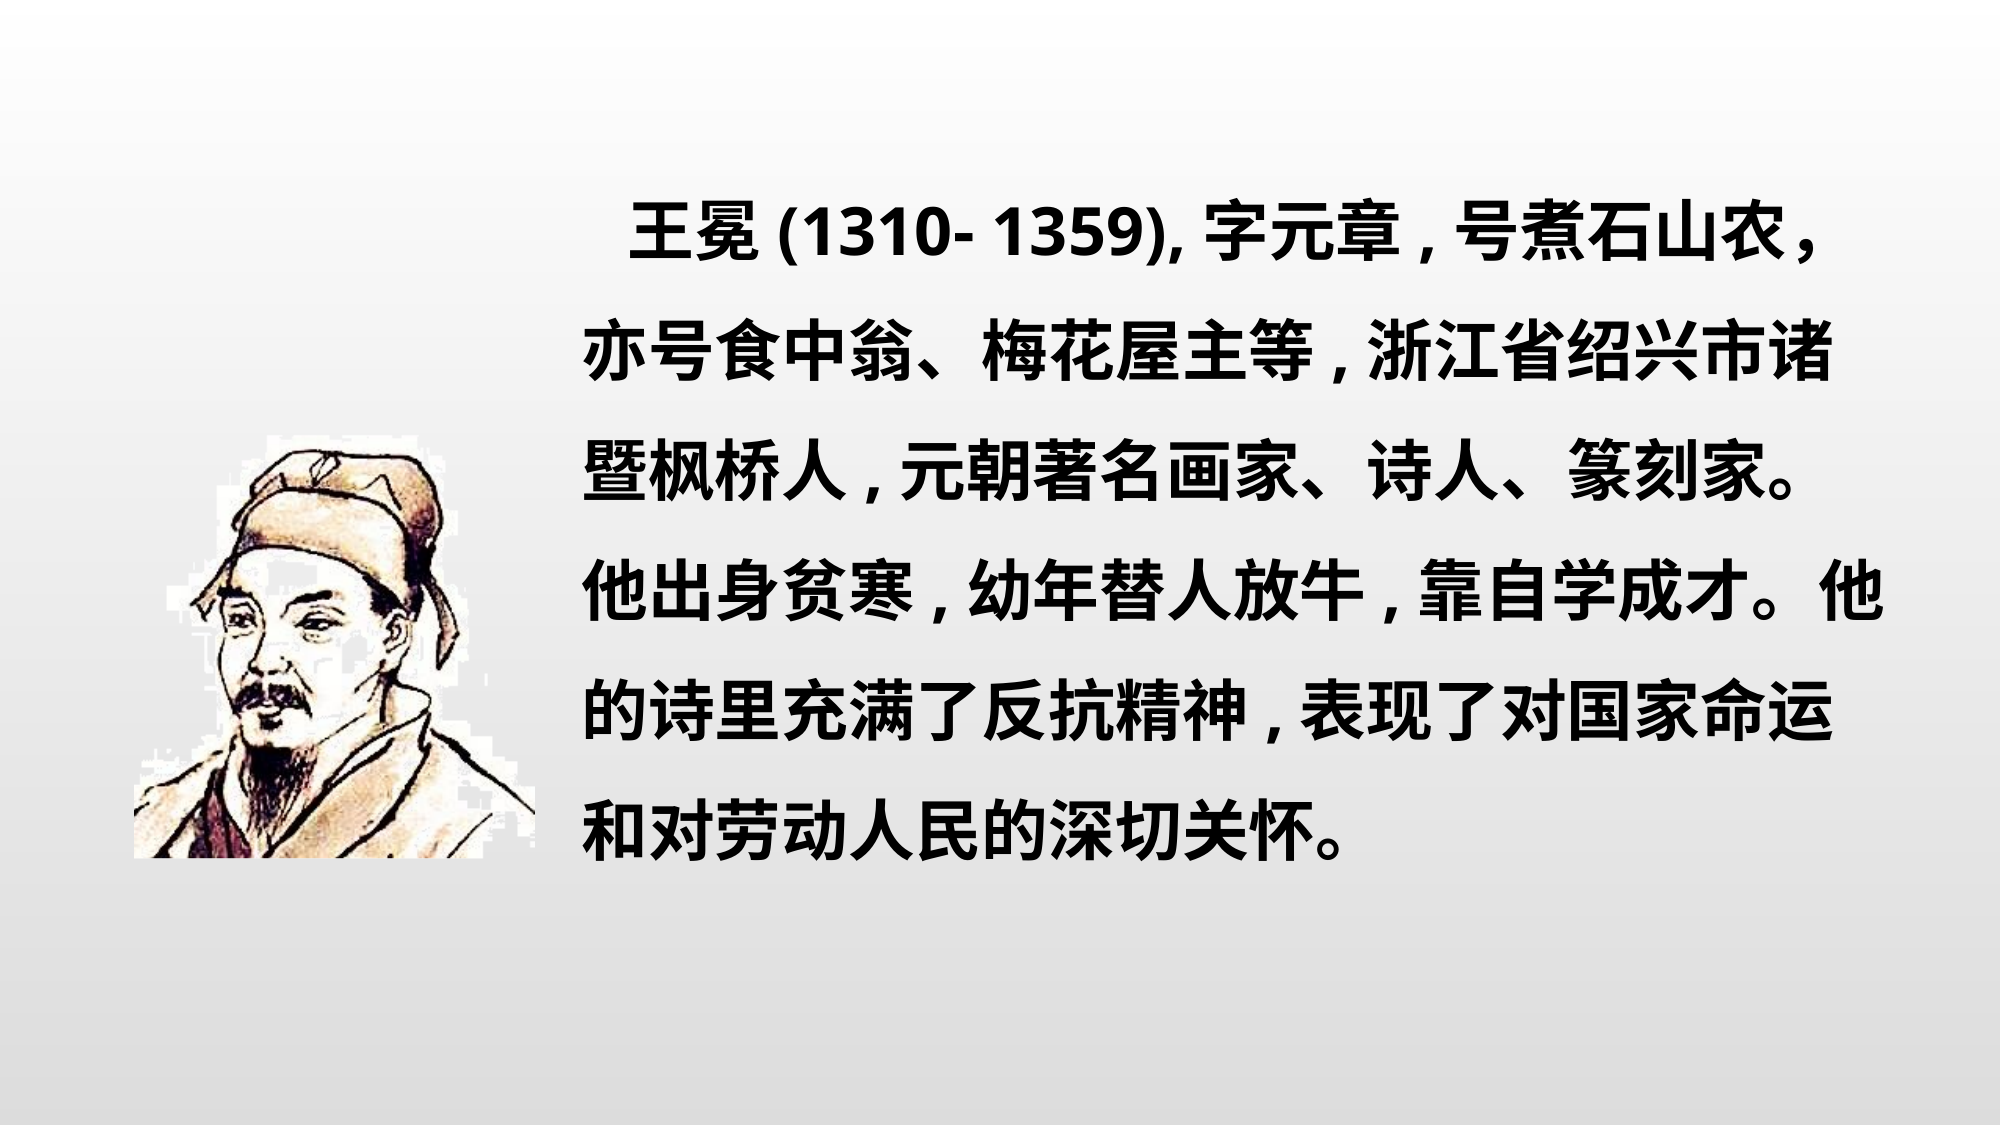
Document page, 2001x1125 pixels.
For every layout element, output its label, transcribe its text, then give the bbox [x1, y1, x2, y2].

text_box 王冕(1310- 1359),字元章,号煮石山农， 亦号食中翁、梅花屋主等,浙江省绍兴市诸暨枫桥人,元朝著名画家、诗人、篆刻家。他出身贫寒,幼年替人放牛,靠自学成才。他的诗里充满了反抗精神,表现了对国家命运和对劳动人民的深切关怀。 [566, 141, 1902, 877]
picture [134, 404, 535, 865]
